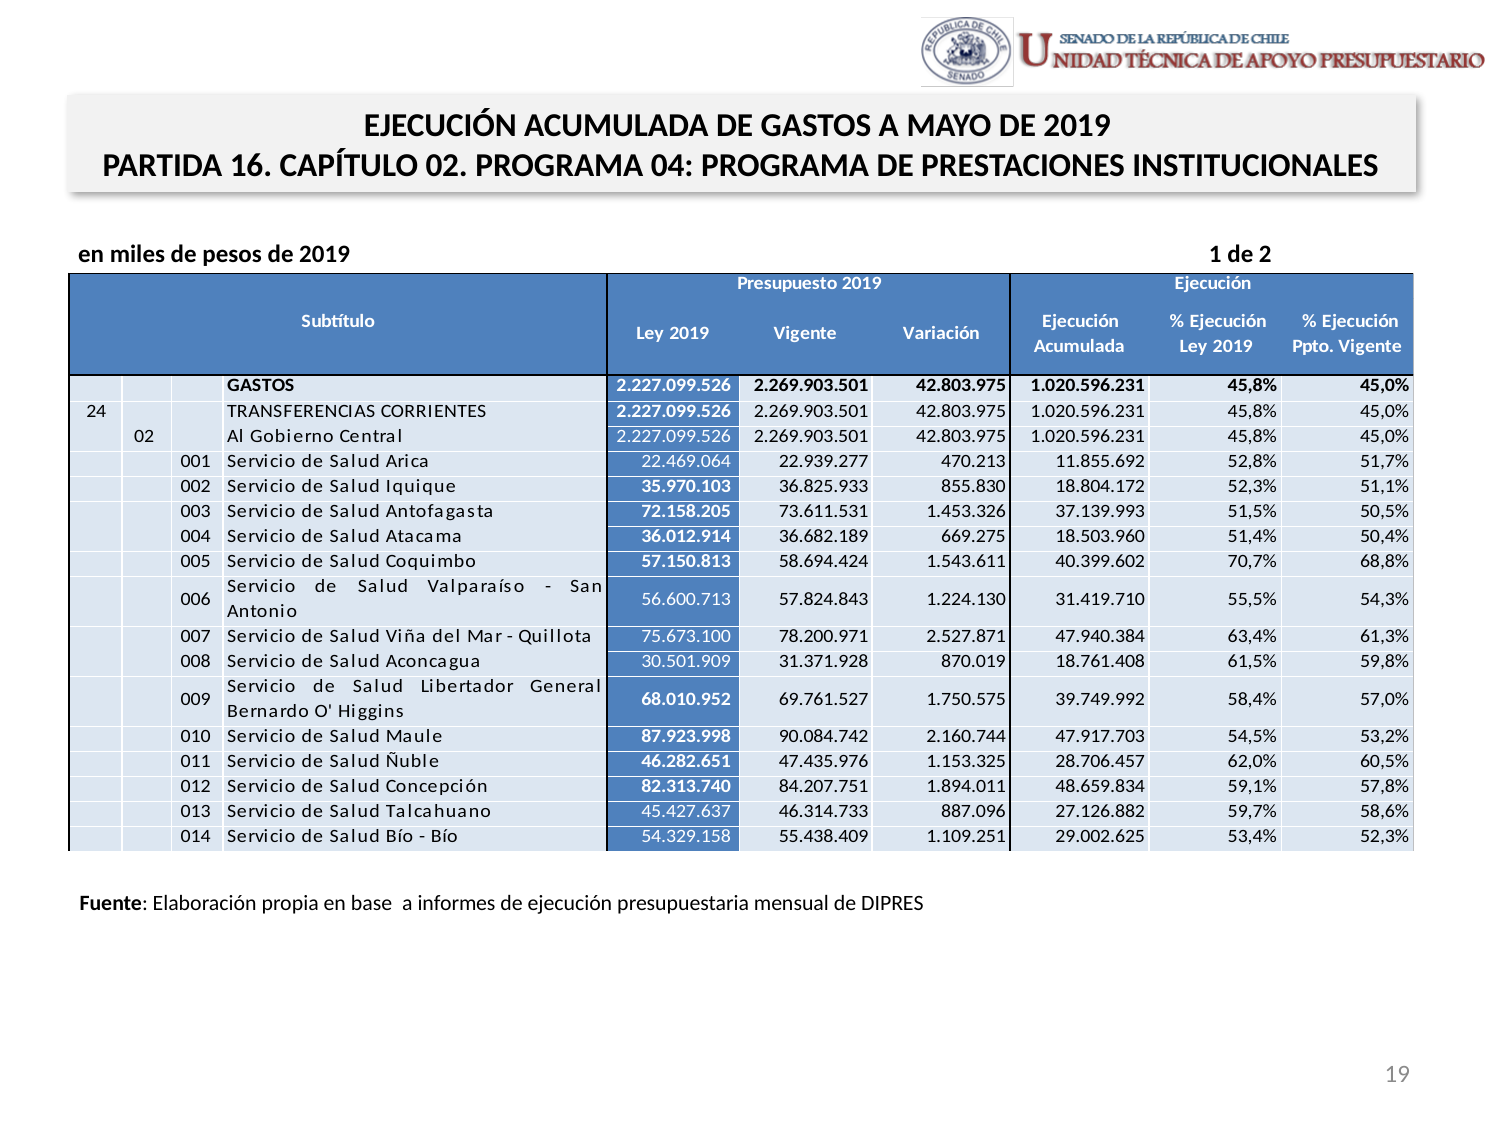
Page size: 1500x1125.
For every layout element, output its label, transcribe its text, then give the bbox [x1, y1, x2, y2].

text_box en miles de pesos de 2019 1 de 2 [63, 229, 1414, 274]
picture [921, 6, 1500, 120]
text_box EJECUCIÓN ACUMULADA DE GASTOS A MAYO DE 2019 PARTIDA 16. CAPÍTULO 02. PROGRAMA 04: PROGRAMA DE PRESTACIONES INSTITUCIONALES [67, 95, 1415, 192]
slide_number 19 [1074, 1042, 1425, 1103]
text_box Fuente: Elaboración propia en base a informes de ejecución presupuestaria mensual de DIPRES [64, 881, 1444, 942]
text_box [67, 272, 1416, 853]
